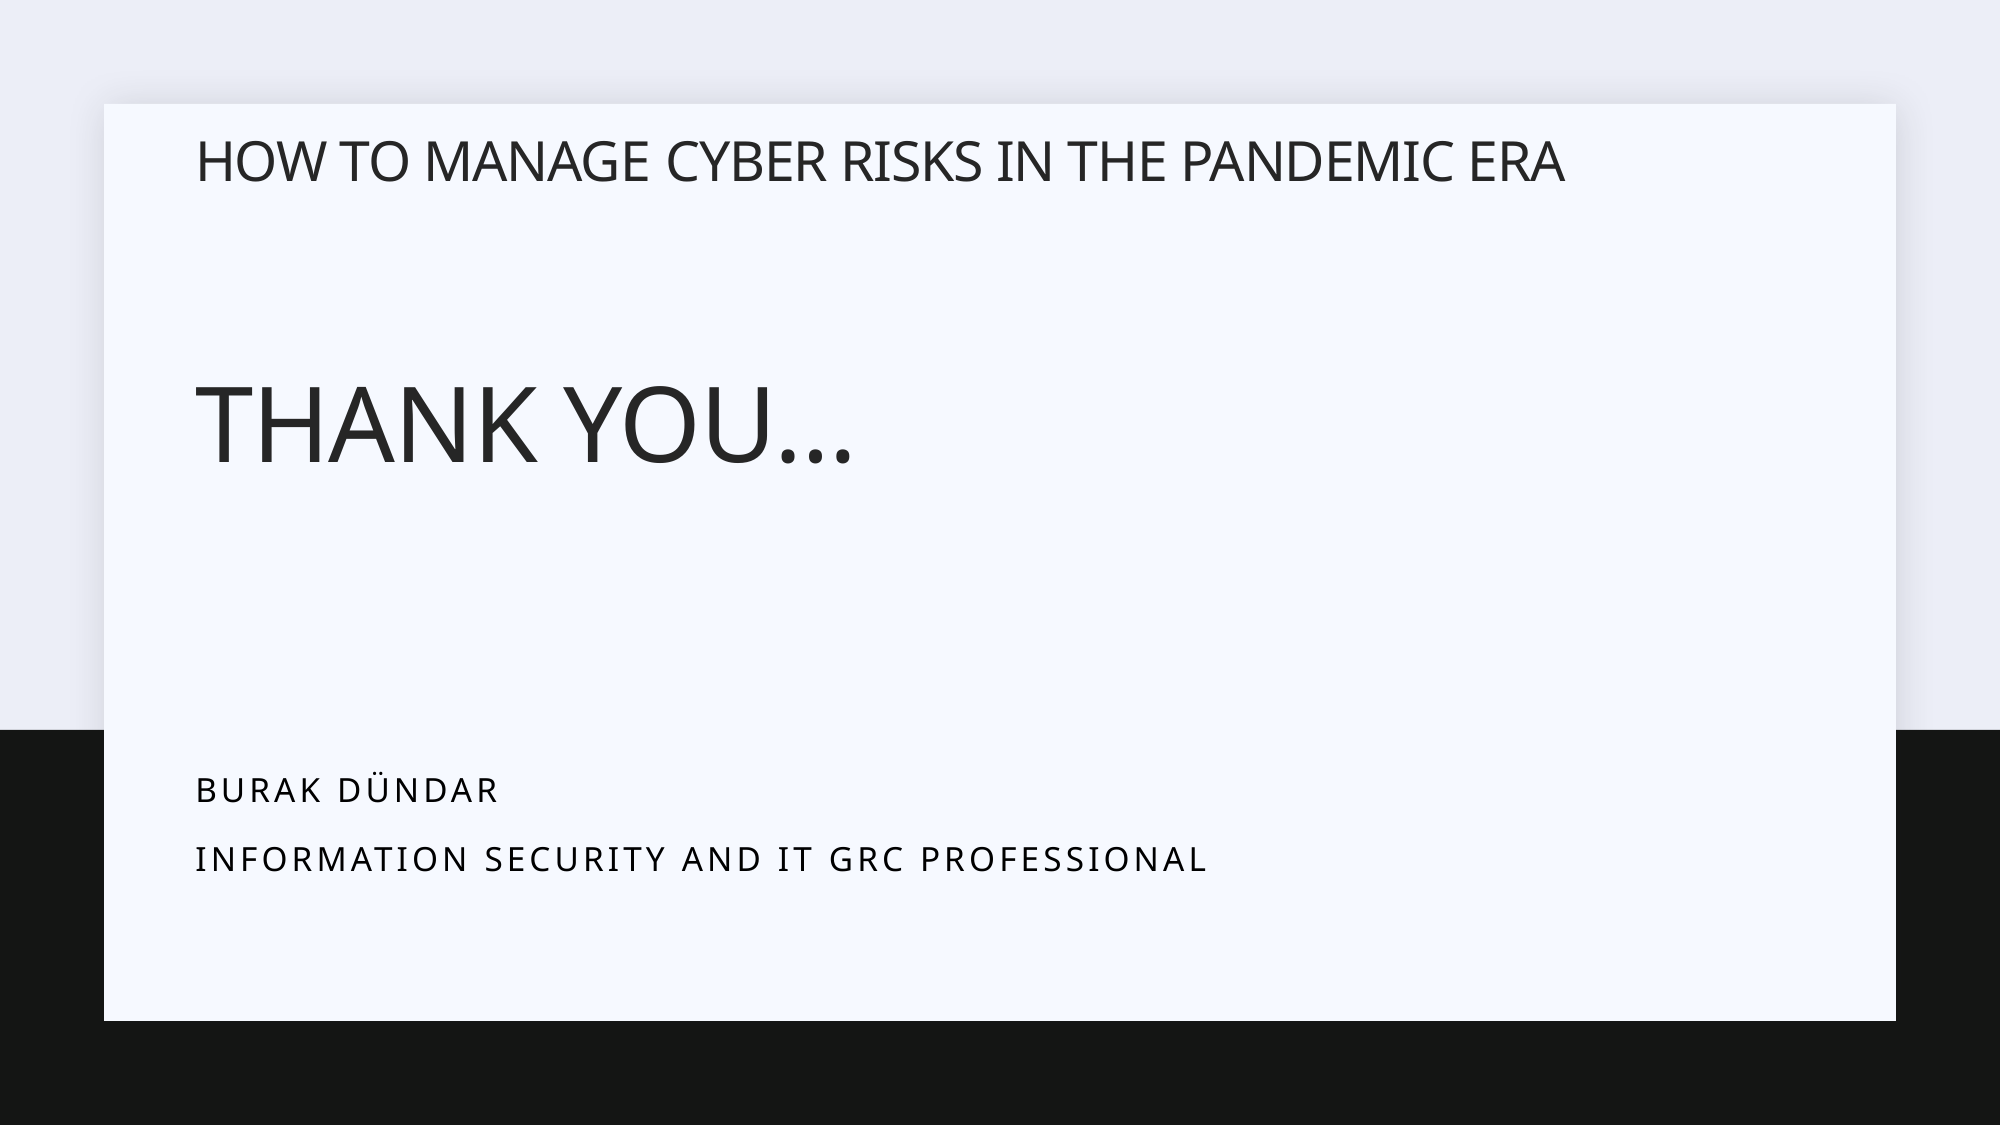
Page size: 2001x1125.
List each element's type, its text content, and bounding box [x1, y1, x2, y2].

title How to Manage Cyber Risks in the Pandemic Era THANK YOU… [180, 124, 1830, 710]
subtitle Burak Dündar Information Security and IT GRC Professional [180, 761, 1831, 950]
